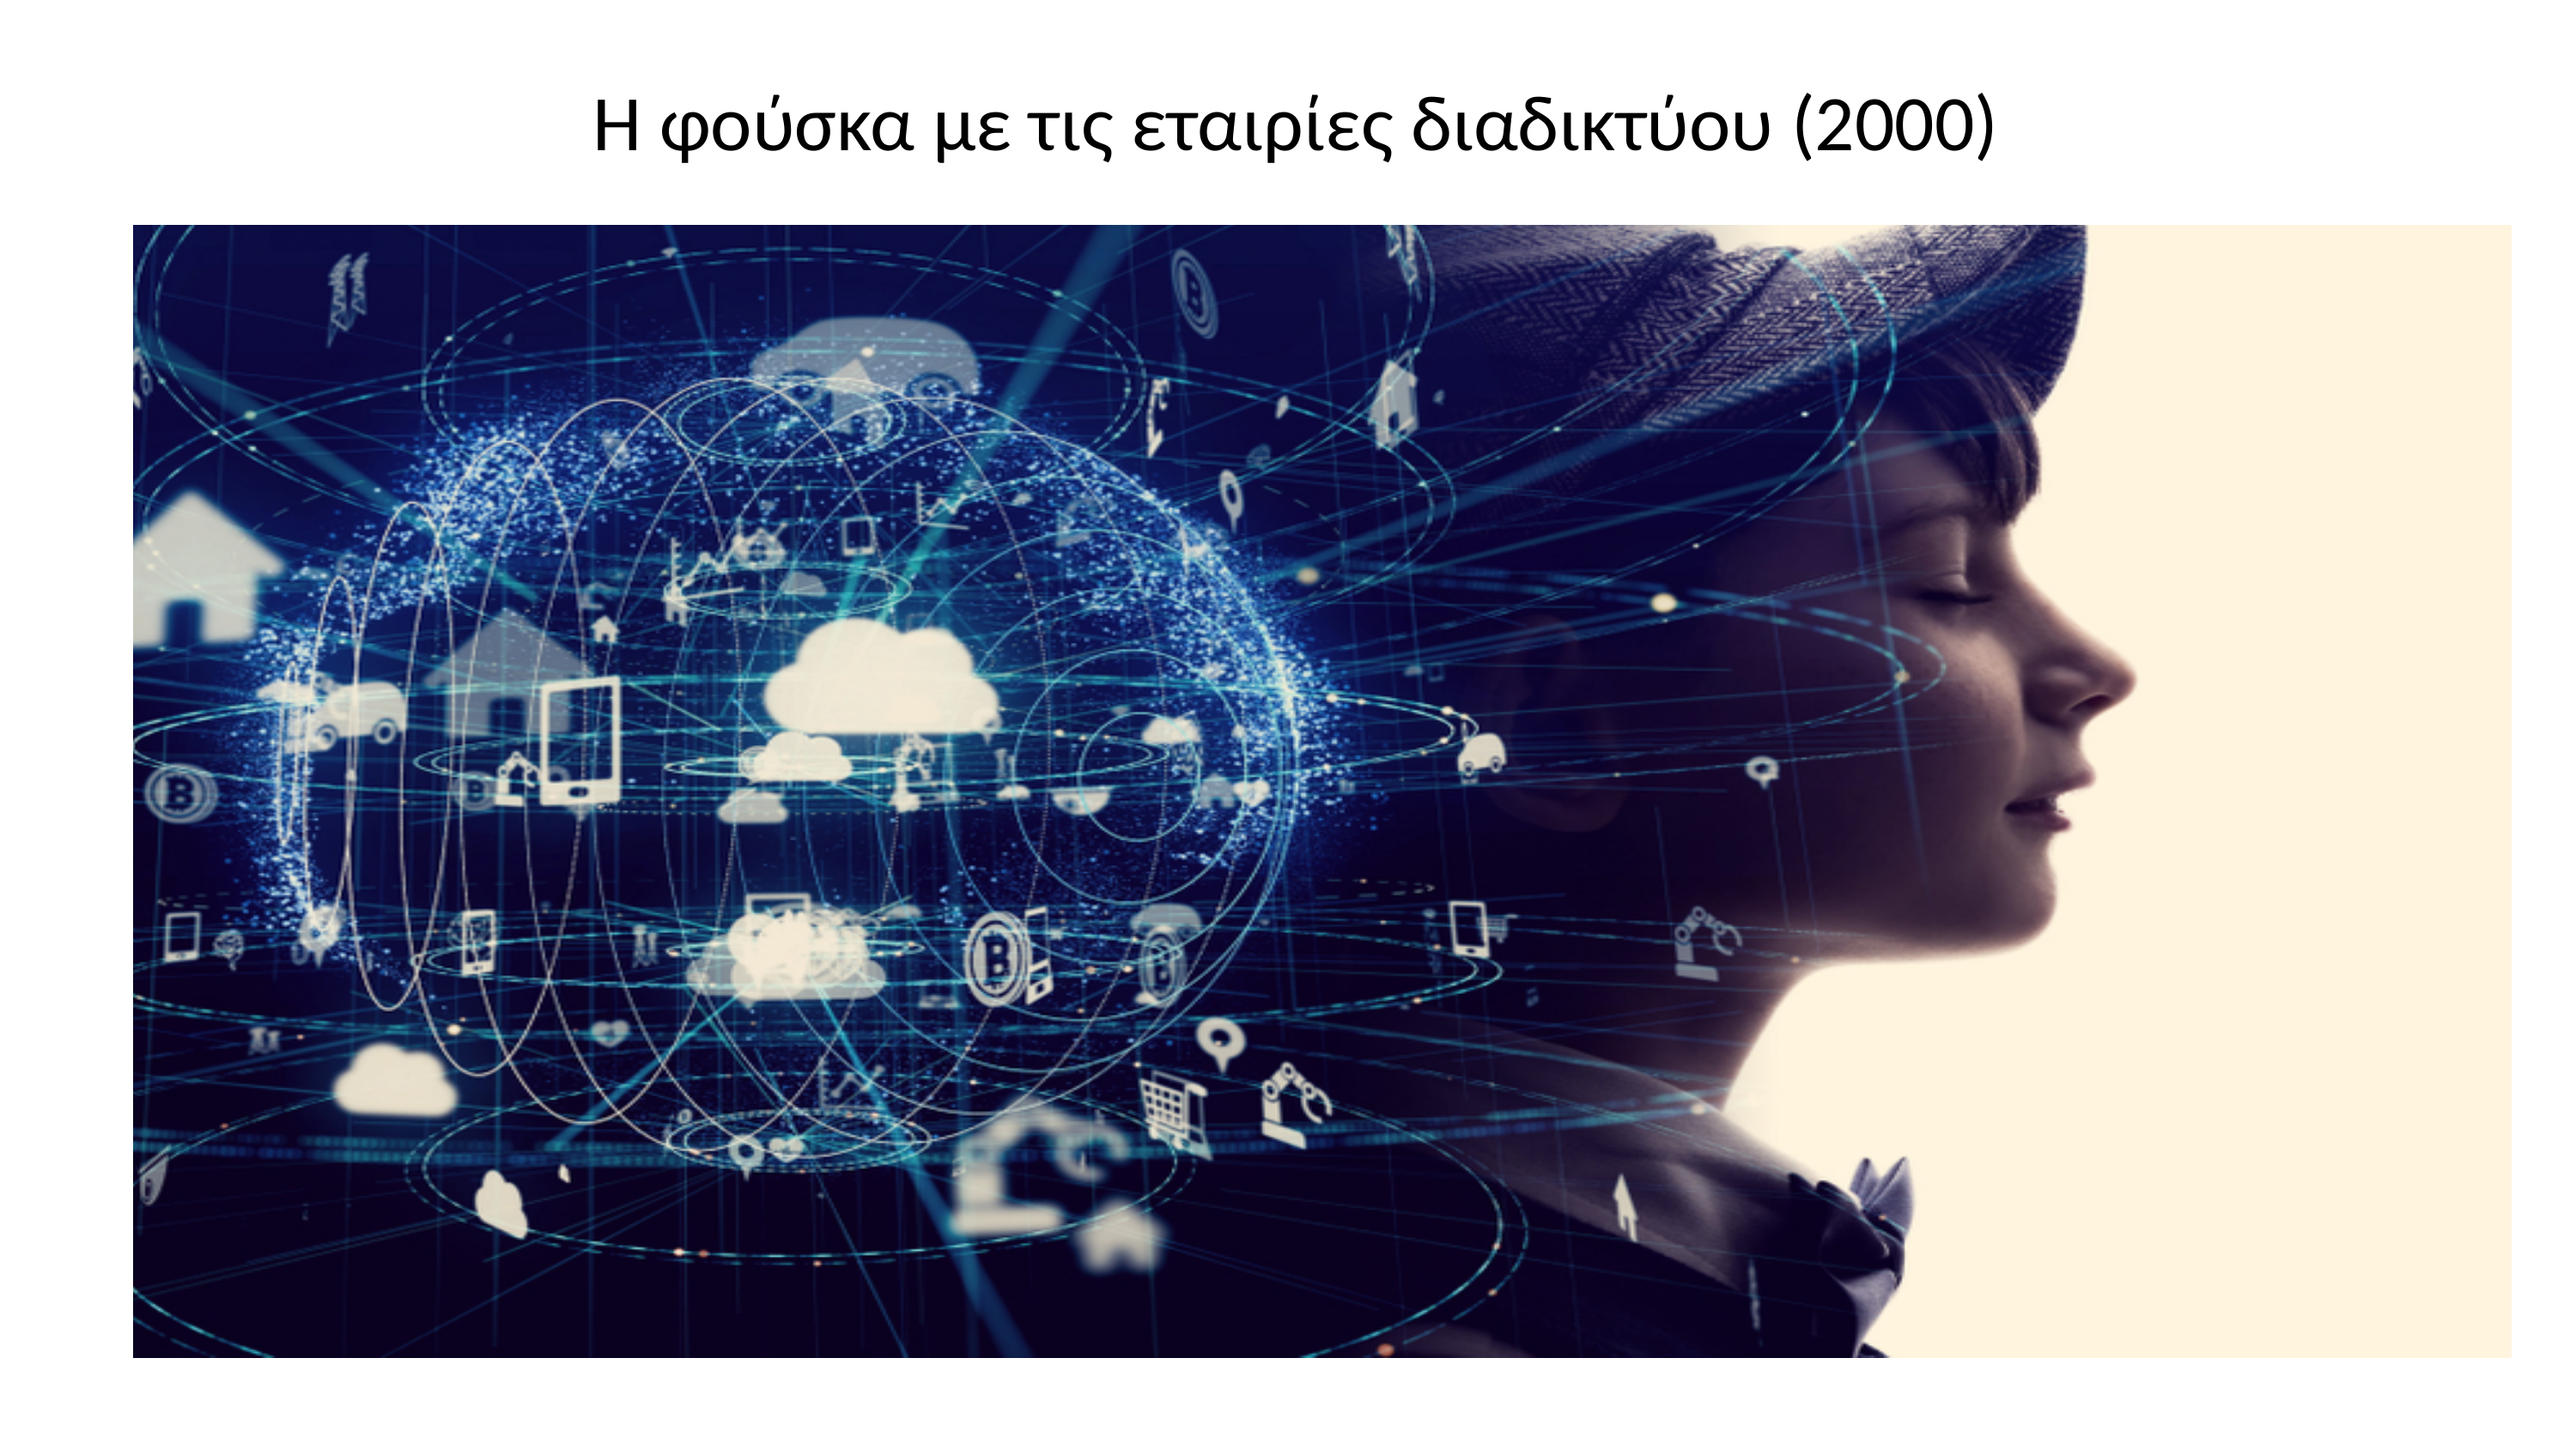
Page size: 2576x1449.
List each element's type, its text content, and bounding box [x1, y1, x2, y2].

title H φούσκα με τις εταιρίες διαδικτύου (2000) [64, 39, 2512, 200]
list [133, 225, 2512, 1358]
